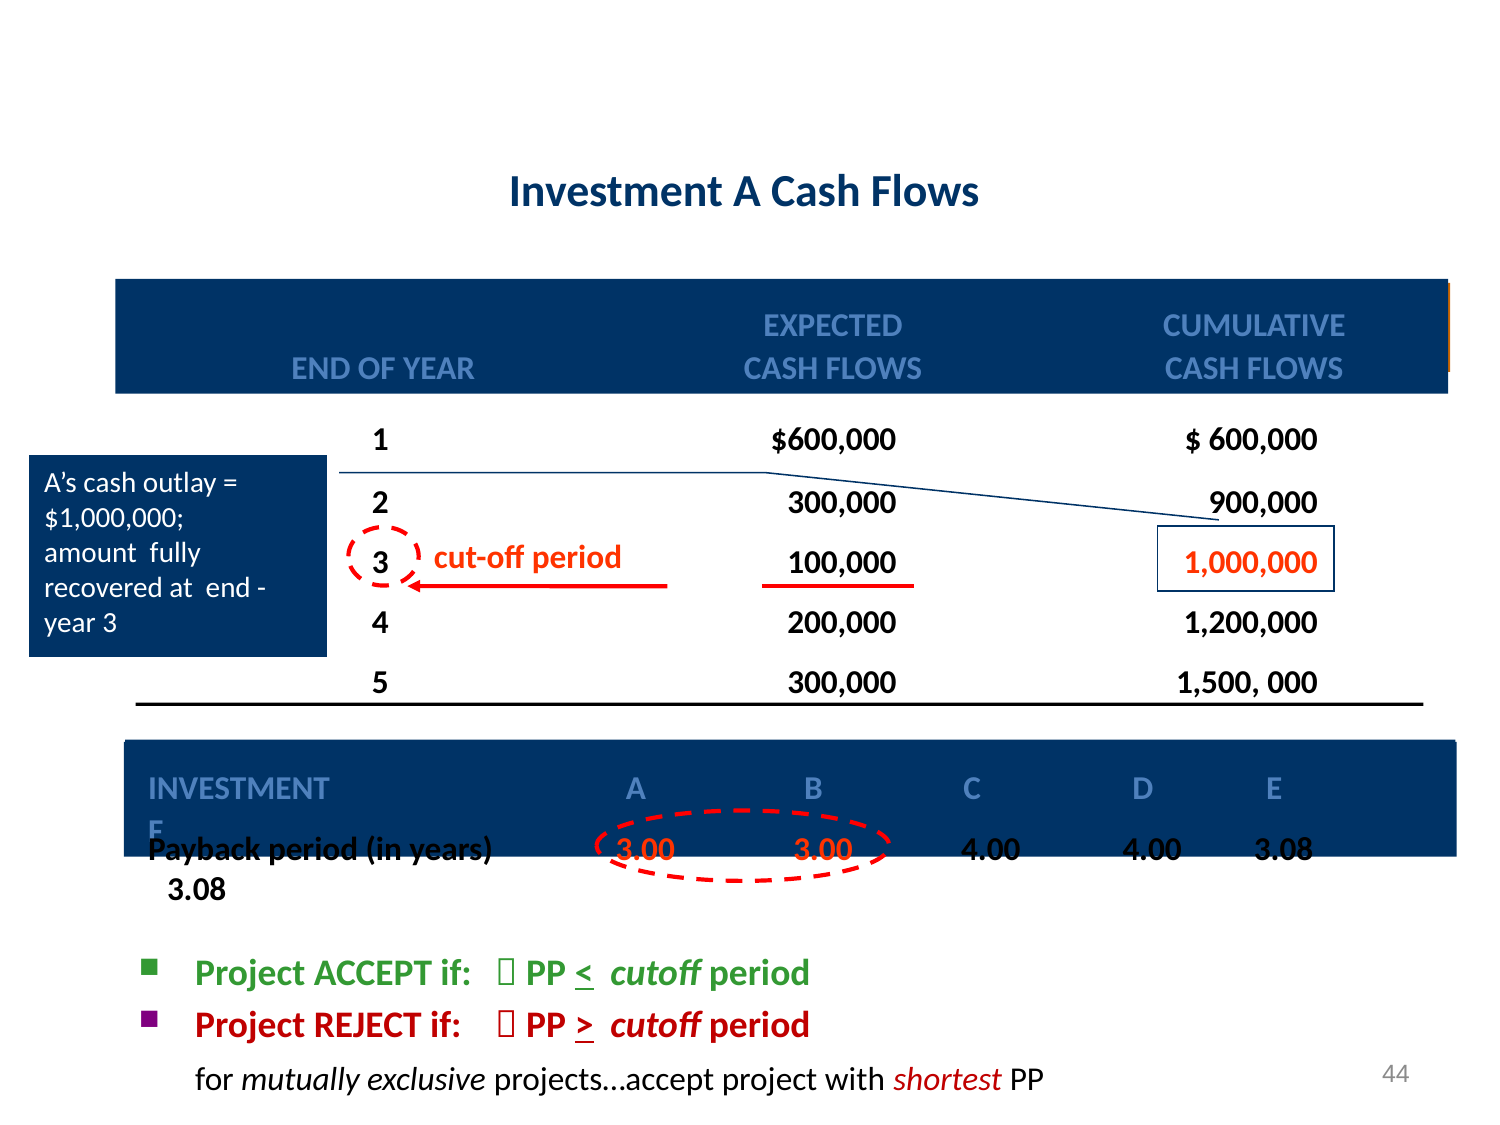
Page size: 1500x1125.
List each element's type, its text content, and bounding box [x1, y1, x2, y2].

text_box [111, 278, 1451, 712]
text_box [123, 739, 1457, 876]
title Investment A Cash Flows [128, 152, 1360, 223]
text_box Project ACCEPT if:  PP < cutoff period Project REJECT if:  PP > cutoff period for mutually exclusive projects…accept project with shortest PP [123, 940, 1455, 1125]
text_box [29, 455, 1335, 657]
